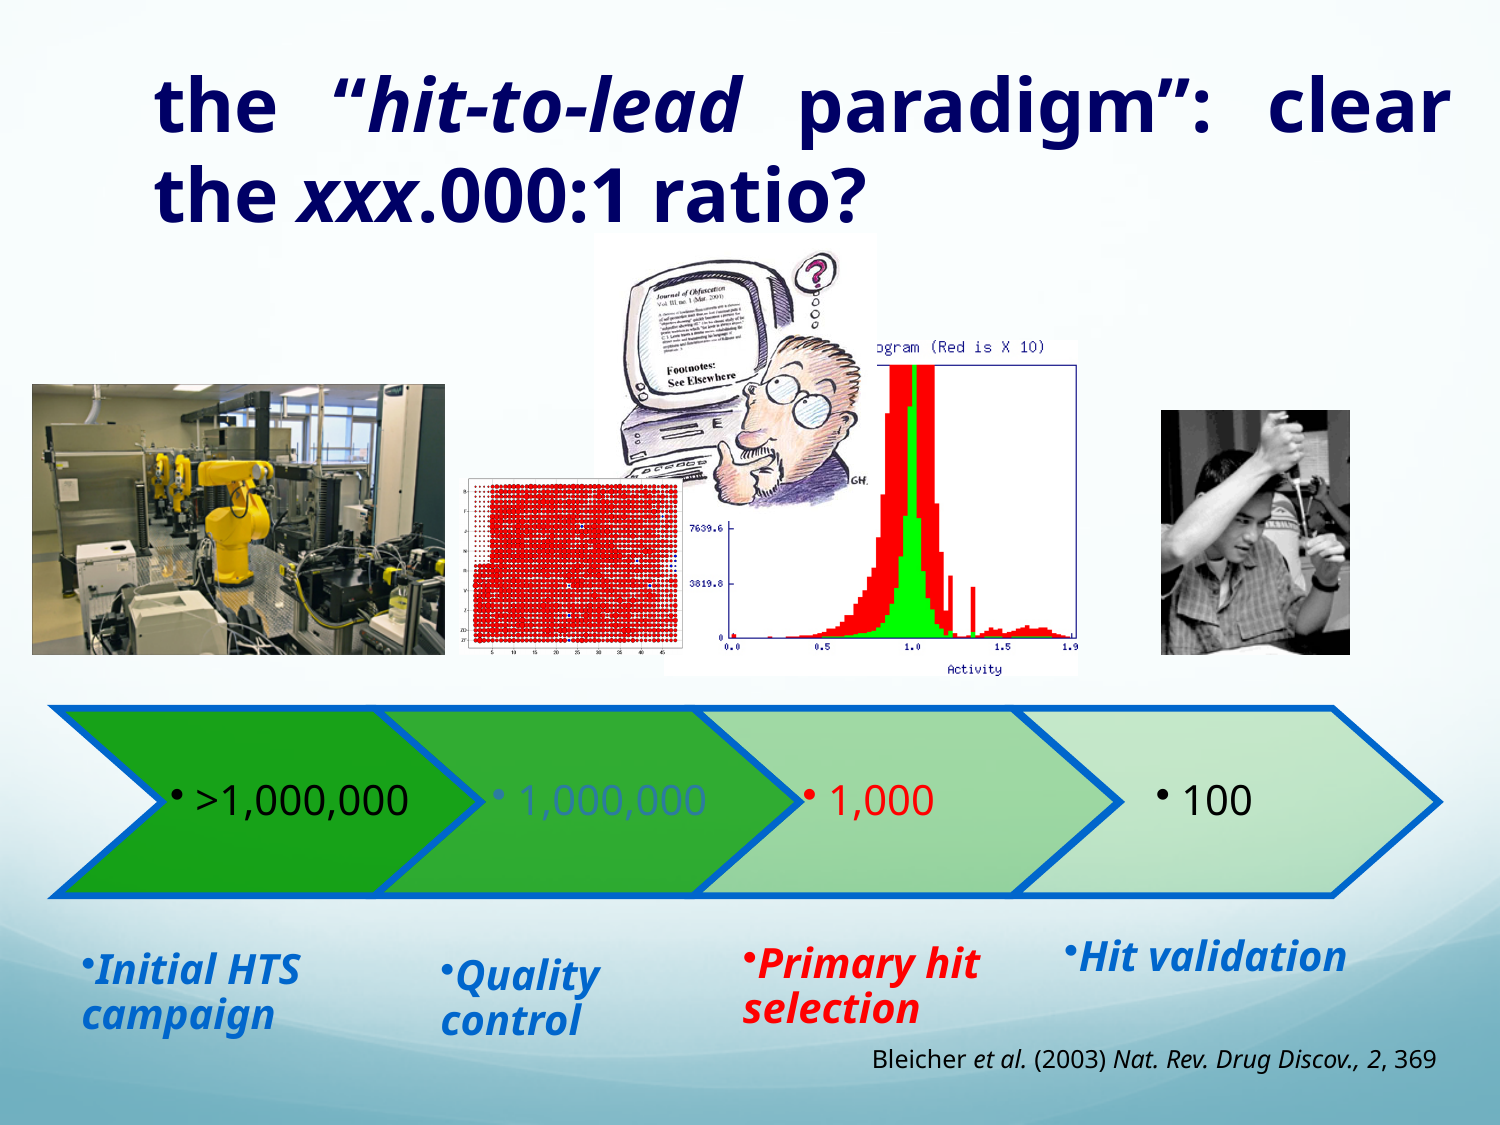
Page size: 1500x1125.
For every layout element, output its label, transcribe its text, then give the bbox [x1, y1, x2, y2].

text_box the “hit-to-lead paradigm”: clear the xxx.000:1 ratio? [138, 50, 1468, 246]
text_box Bleicher et al. (2003) Nat. Rev. Drug Discov., 2, 369 [734, 1047, 1500, 1075]
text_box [31, 232, 1440, 1048]
